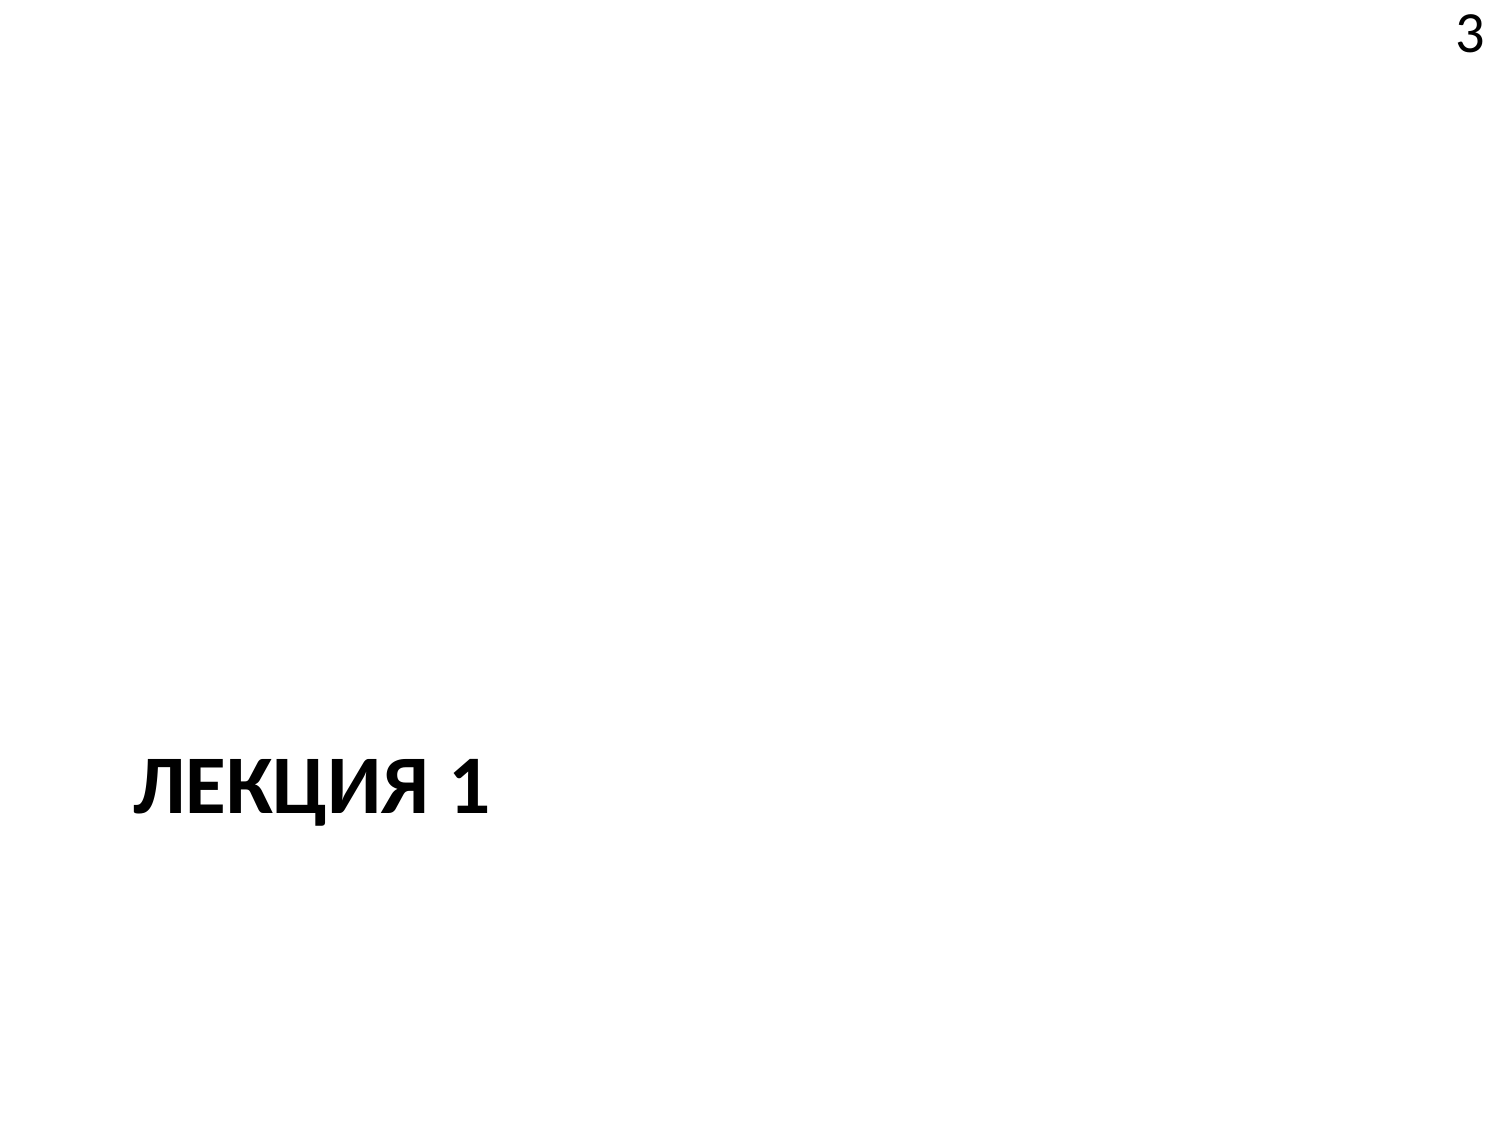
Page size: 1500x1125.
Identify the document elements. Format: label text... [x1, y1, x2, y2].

title Лекция 1 [118, 722, 1394, 947]
slide_number 3 [1347, 0, 1500, 59]
